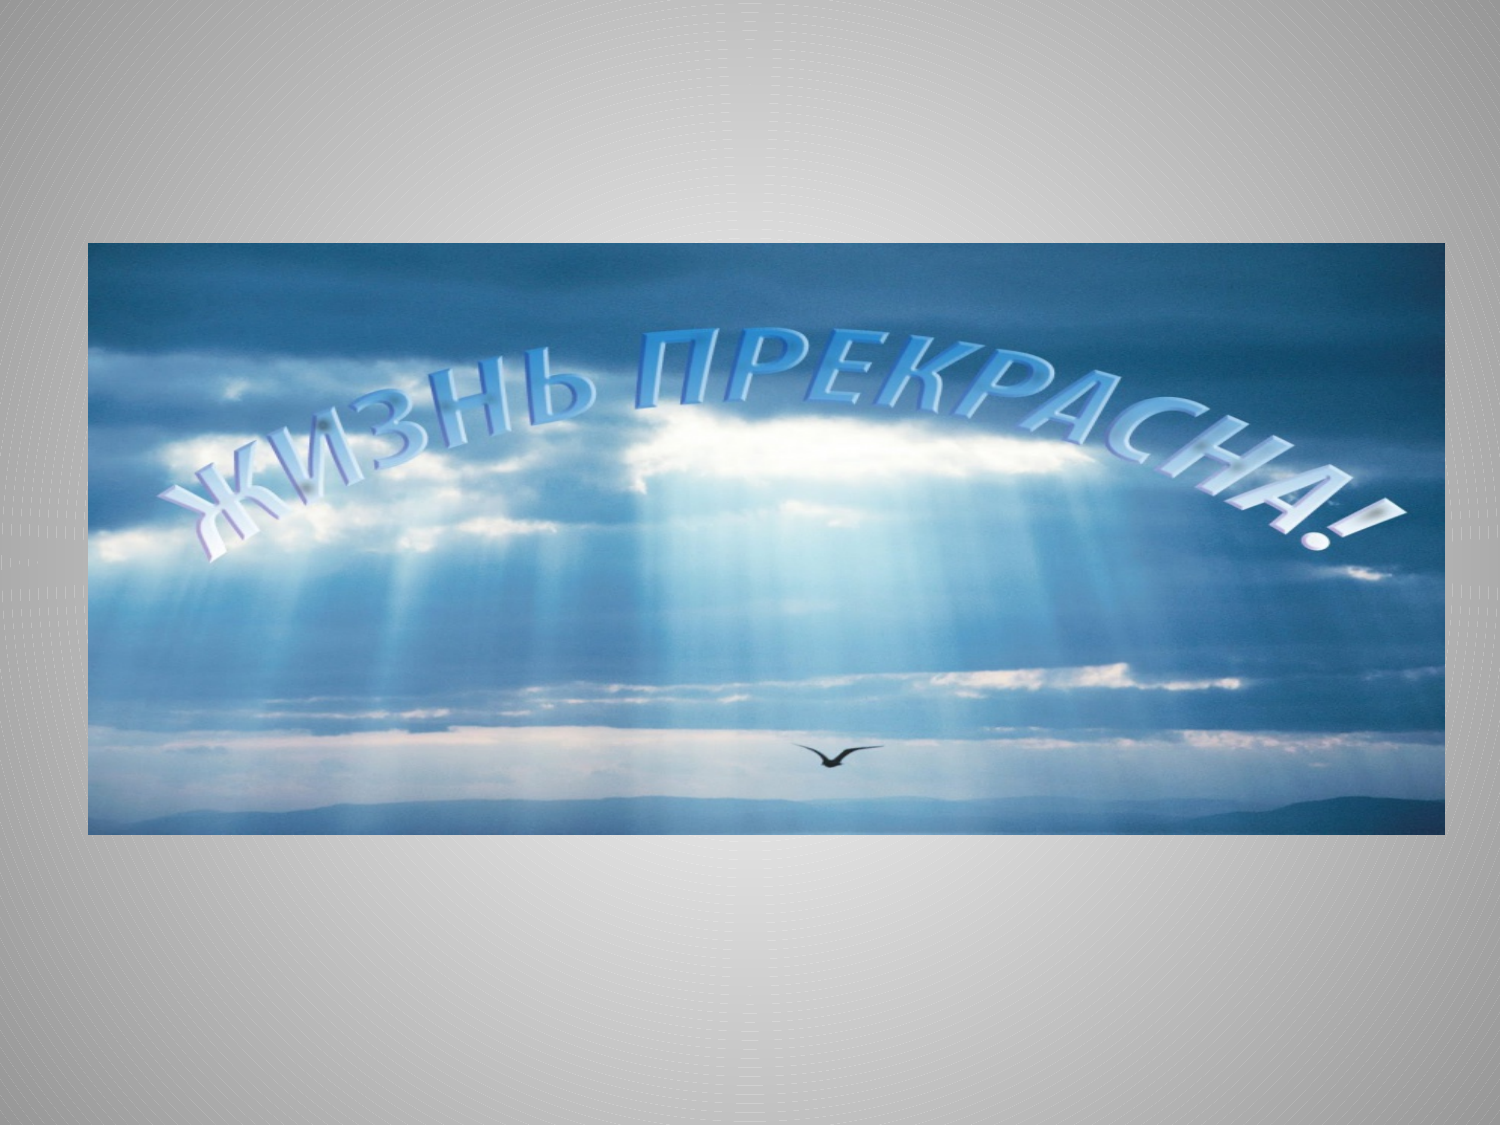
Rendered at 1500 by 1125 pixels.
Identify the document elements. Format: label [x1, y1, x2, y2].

picture [88, 243, 1445, 835]
